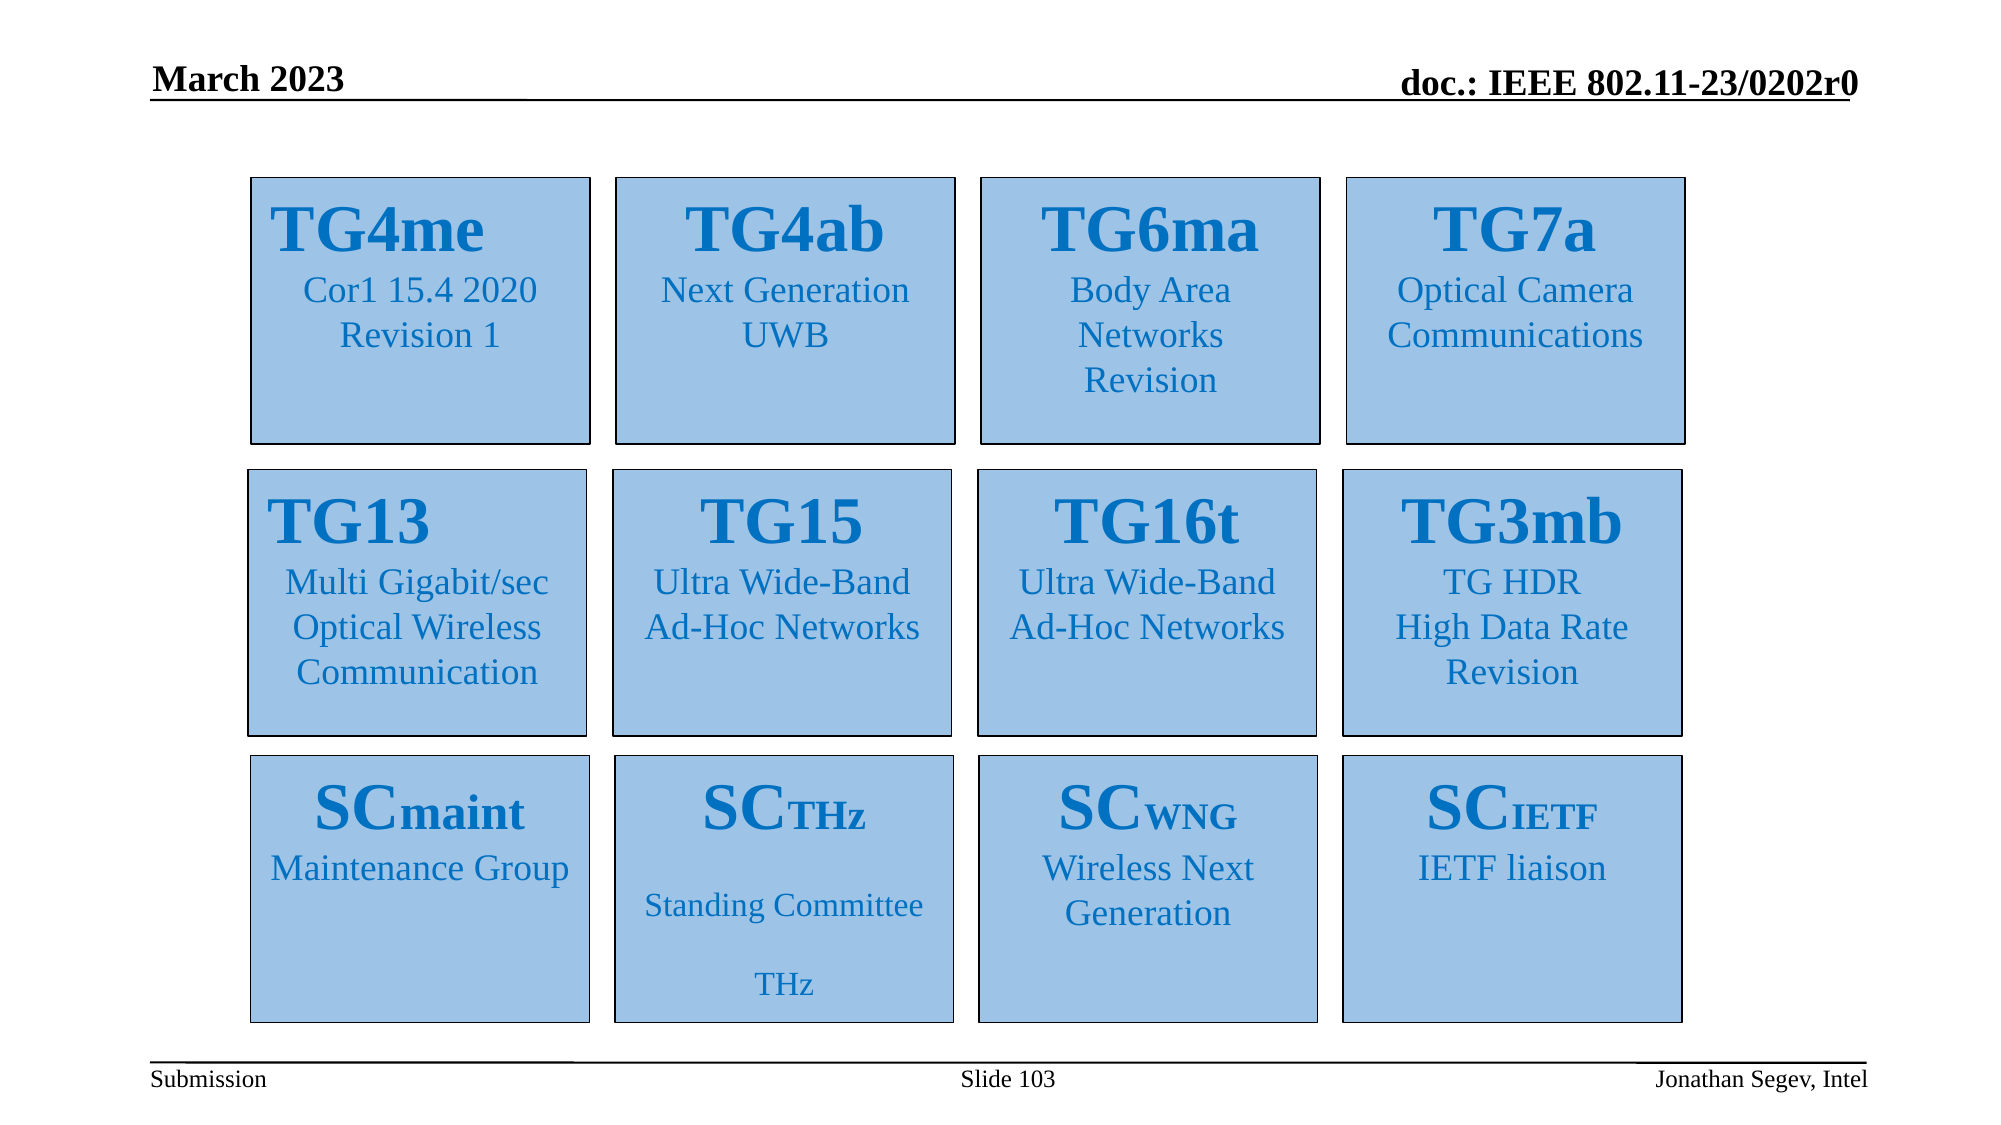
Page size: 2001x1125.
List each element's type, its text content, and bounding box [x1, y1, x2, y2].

text_box TG7a Optical Camera Communications [1346, 177, 1686, 445]
footer Jonathan Segev, Intel [1171, 1061, 1869, 1093]
text_box TG13 Multi Gigabit/sec Optical Wireless Communication [247, 469, 587, 737]
text_box SCWNG Wireless Next Generation [978, 755, 1318, 1023]
text_box TG4ab Next Generation UWB [616, 177, 955, 445]
text_box TG4me Cor1 15.4 2020 Revision 1 [251, 177, 590, 445]
text_box SCTHz Standing Committee THz [614, 755, 954, 1023]
text_box TG16t Ultra Wide-Band Ad-Hoc Networks [977, 469, 1317, 737]
text_box TG3mb TG HDR High Data Rate Revision [1343, 469, 1682, 737]
text_box SCIETF IETF liaison [1343, 755, 1682, 1023]
text_box TG6ma Body Area Networks Revision [981, 177, 1321, 445]
text_box SCmaint Maintenance Group [250, 755, 590, 1023]
slide_number Slide 103 [950, 1061, 1067, 1123]
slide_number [152, 54, 563, 100]
text_box TG15 Ultra Wide-Band Ad-Hoc Networks [612, 469, 952, 737]
